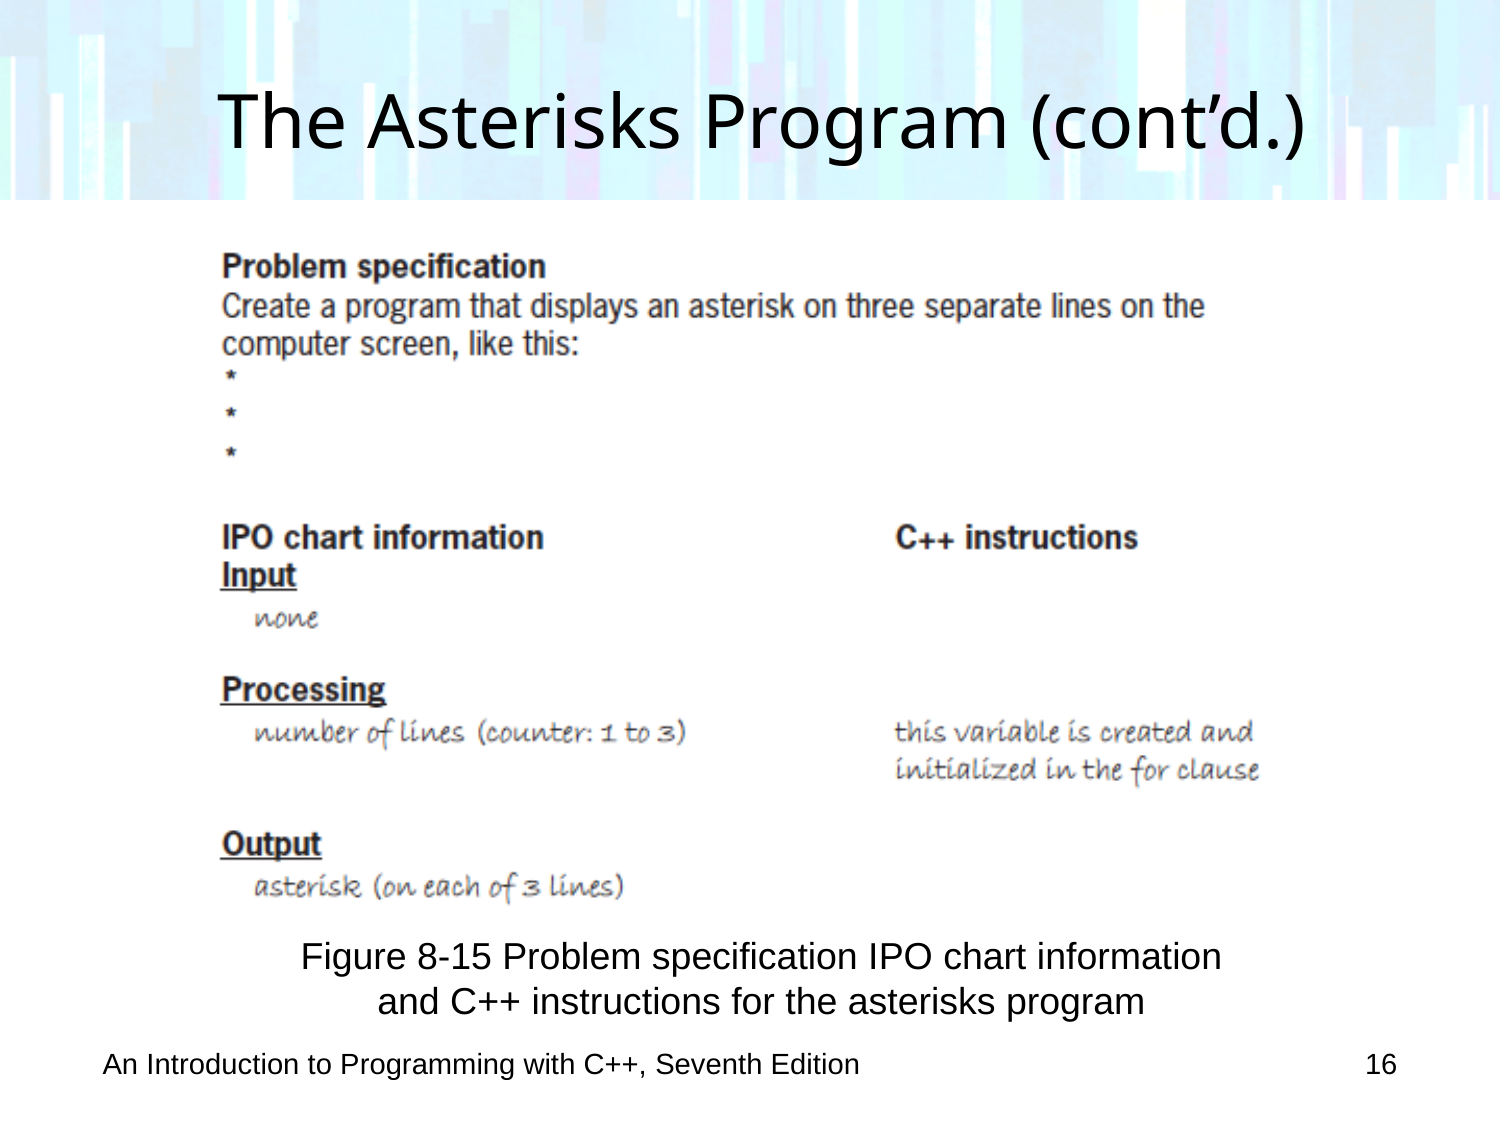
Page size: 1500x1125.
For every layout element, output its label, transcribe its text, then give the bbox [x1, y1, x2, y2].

picture [208, 241, 1288, 927]
slide_number 16 [1074, 1037, 1413, 1101]
footer An Introduction to Programming with C++, Seventh Edition [87, 1037, 1051, 1101]
title The Asterisks Program (cont’d.) [99, 24, 1425, 213]
text_box Figure 8-15 Problem specification IPO chart information and C++ instructions for the asterisks program [239, 935, 1284, 1030]
